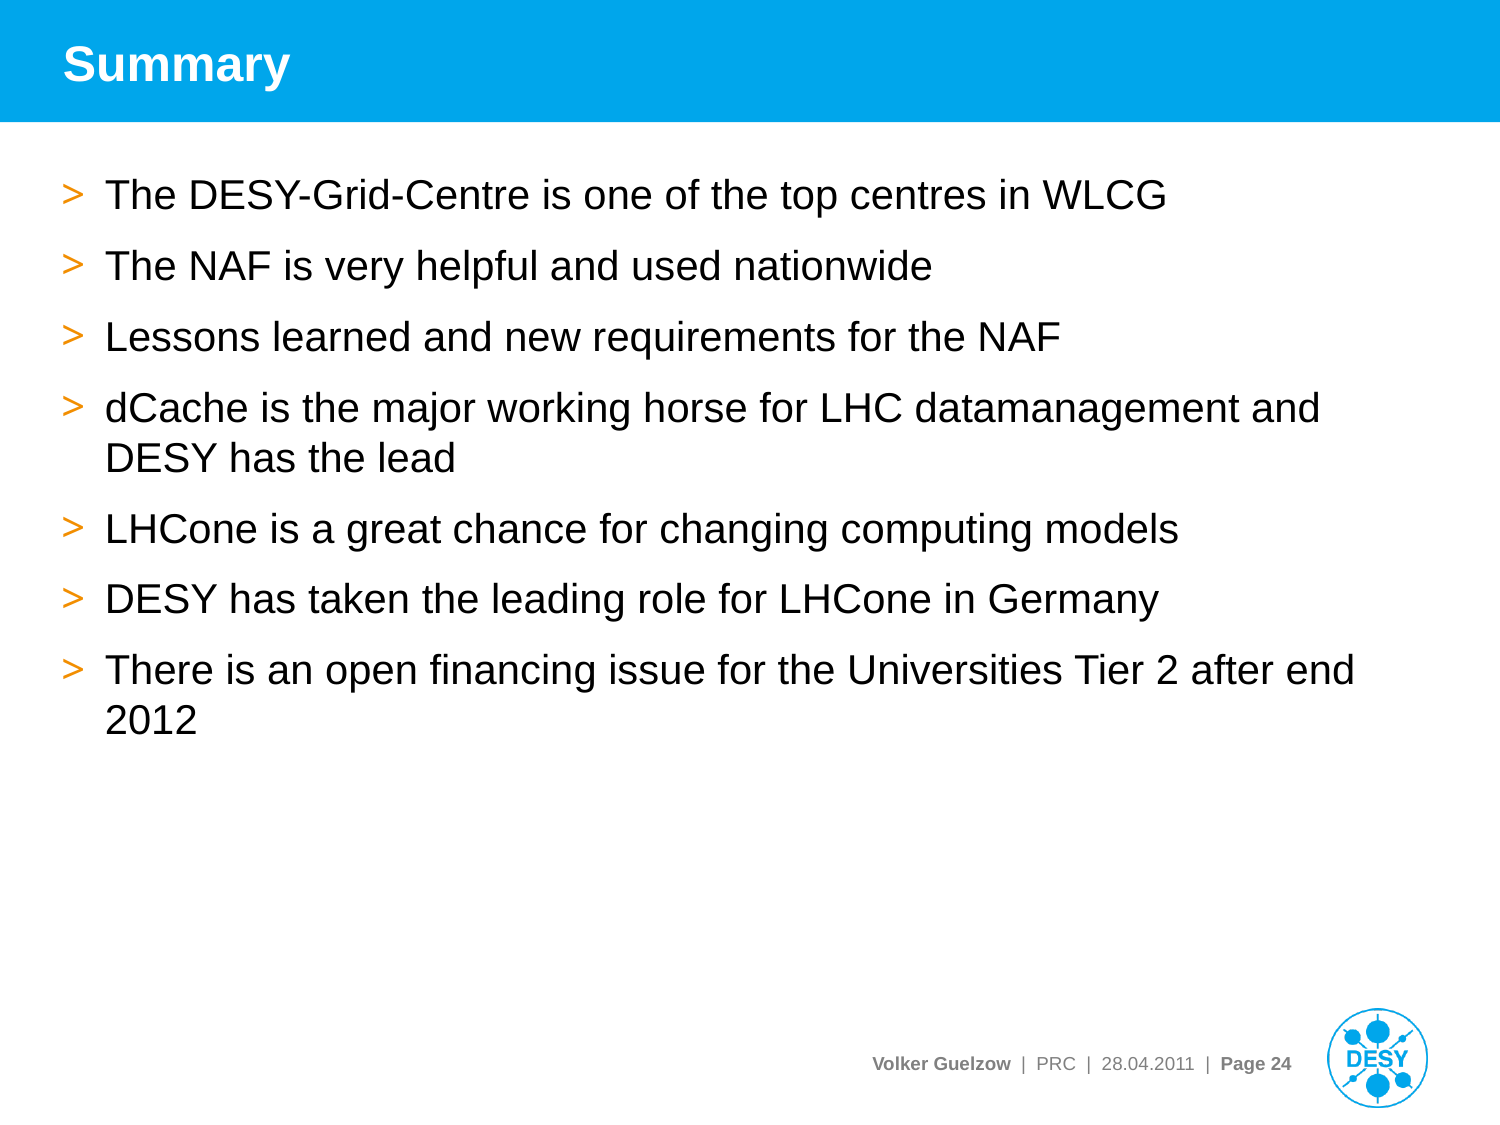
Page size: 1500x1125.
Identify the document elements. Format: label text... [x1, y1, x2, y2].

picture [1327, 1008, 1368, 1049]
title Summary [47, 16, 1446, 107]
picture [1387, 1008, 1428, 1046]
picture [1391, 1071, 1428, 1108]
picture [1330, 1011, 1426, 1106]
picture [1327, 1068, 1365, 1108]
list The DESY-Grid-Centre is one of the top centres in WLCG The NAF is very helpful and used nationwide Lessons learned and new requirements for the NAF dCache is the major working horse for LHC datamanagement and DESY has the lead LHCone is a great chance for changing computing models DESY has taken the leading role for LHCone in Germany There is an open financing issue for the Universities Tier 2 after end 2012 [46, 160, 1444, 947]
